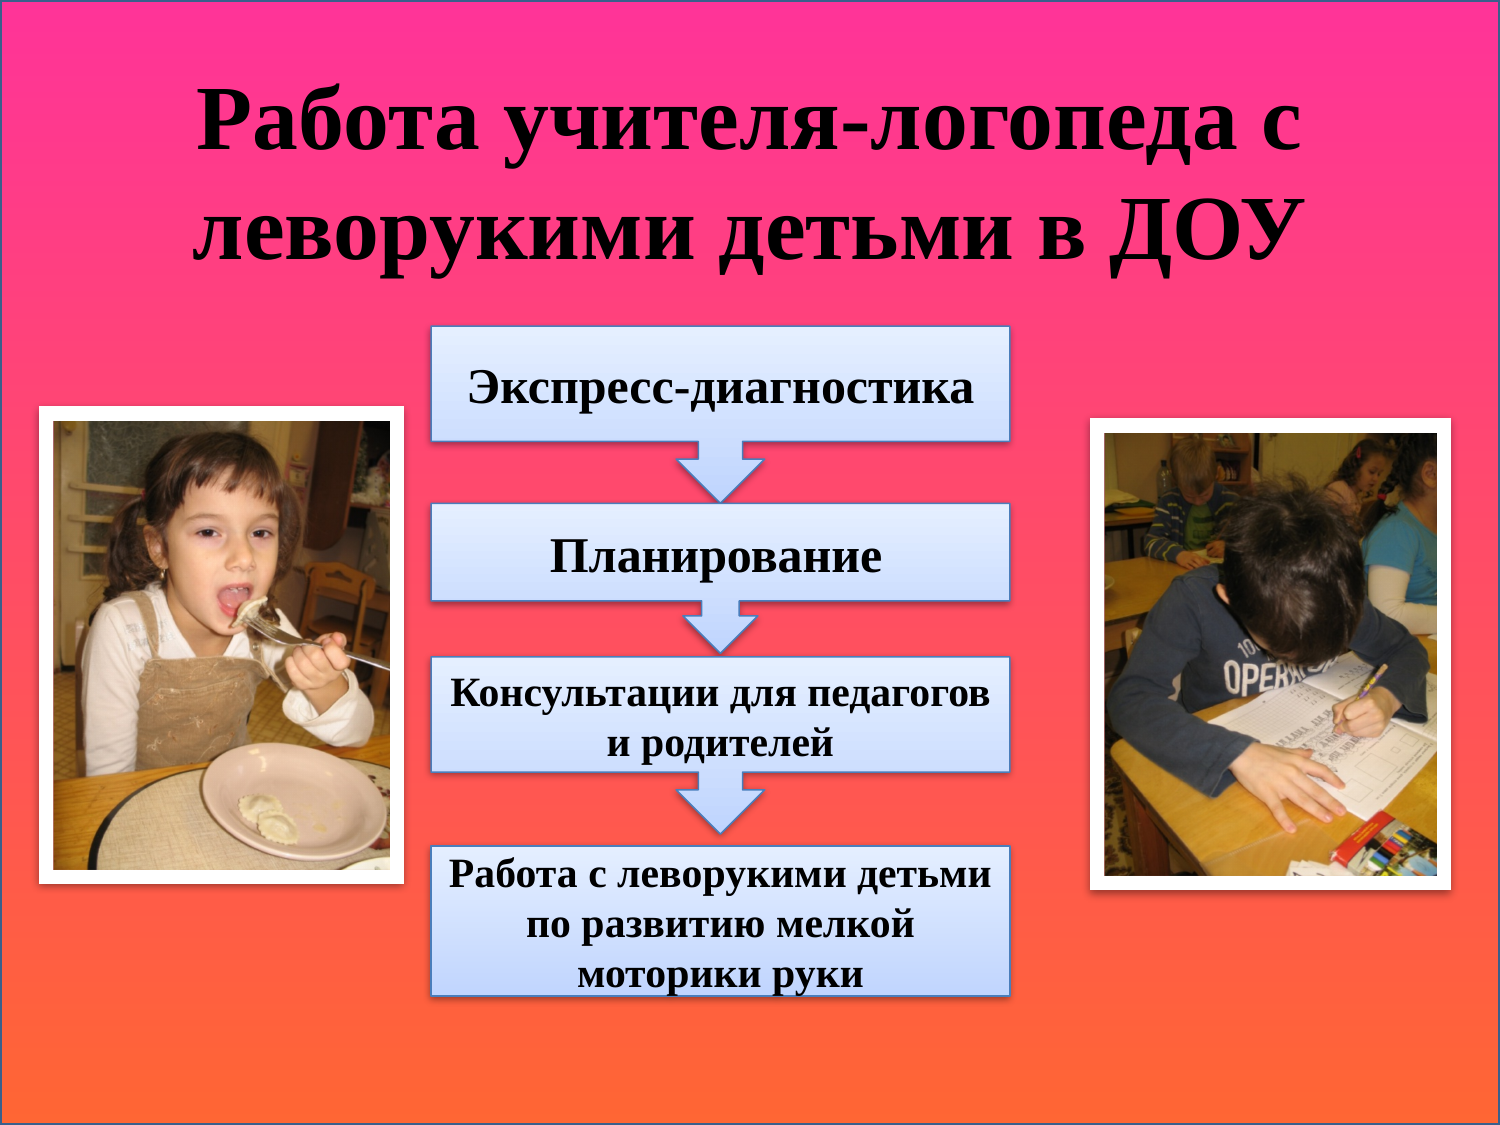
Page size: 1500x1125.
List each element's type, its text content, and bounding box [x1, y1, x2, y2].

text_box Работа с леворукими детьми по развитию мелкой моторики руки [430, 845, 1011, 997]
text_box Экспресс-диагностика [430, 325, 1011, 501]
text_box Планирование [451, 502, 1011, 654]
text_box Консультации для педагогов и родителей [451, 656, 1011, 835]
picture [1048, 433, 1493, 875]
text_box [0, 0, 1500, 1125]
title Работа учителя-логопеда с леворукими детьми в ДОУ [75, 45, 1425, 291]
picture [0, 421, 447, 869]
